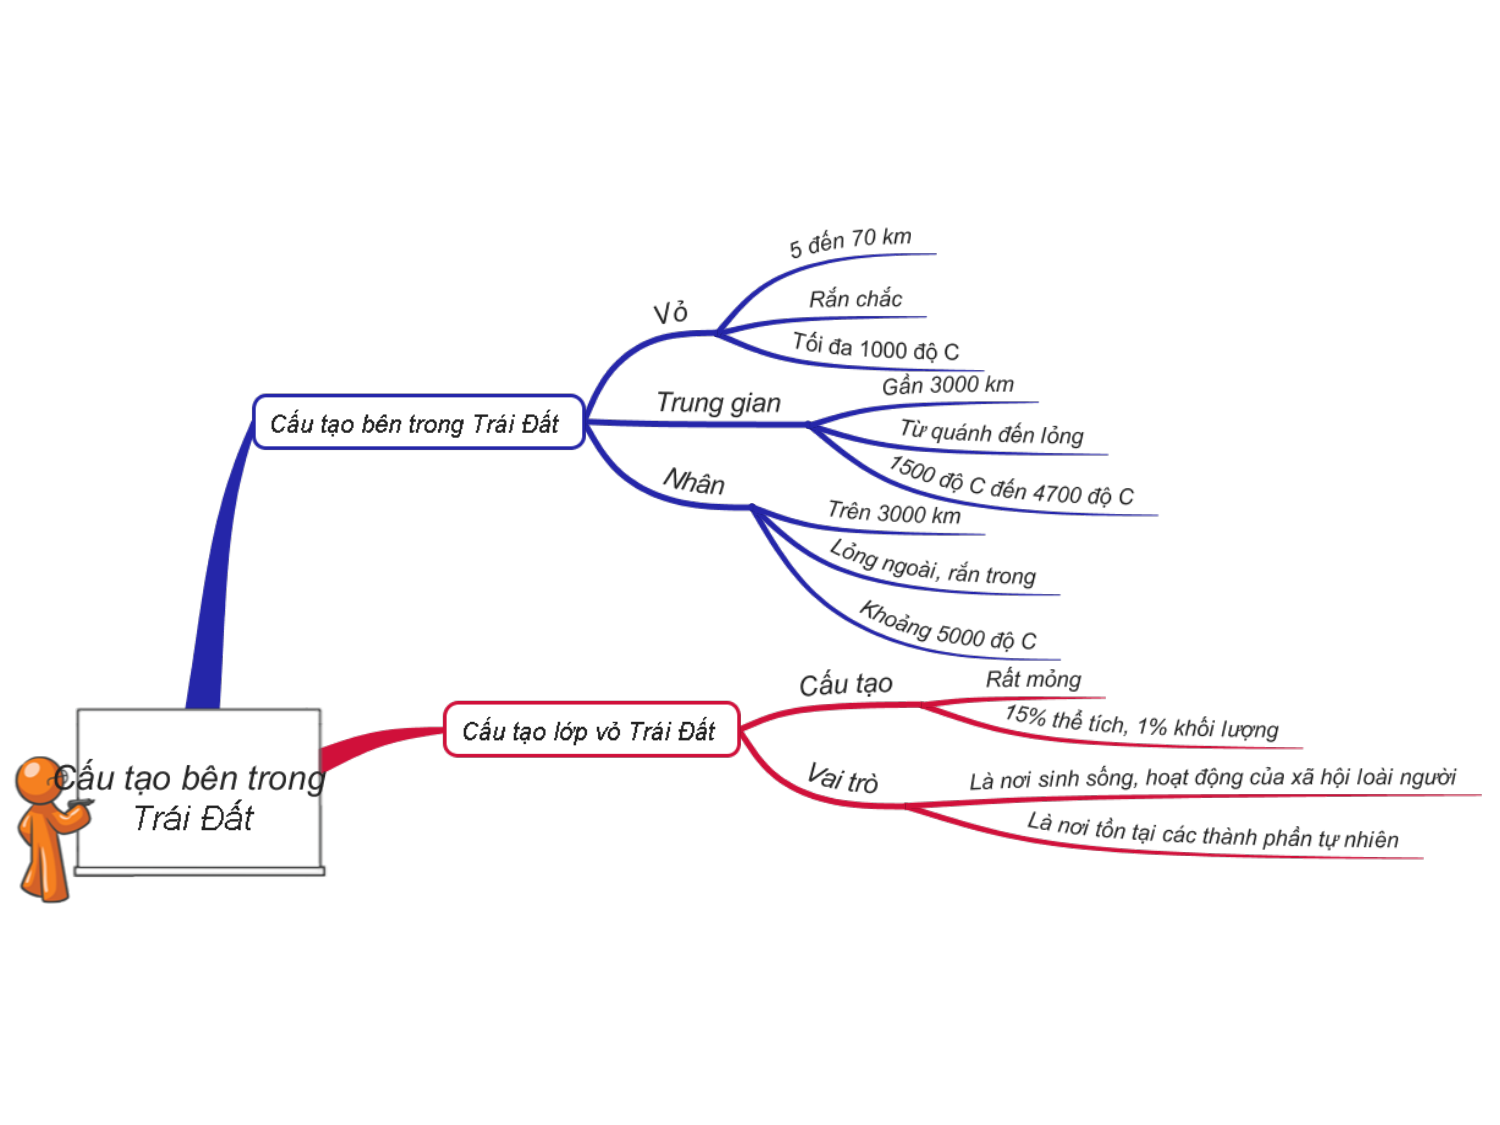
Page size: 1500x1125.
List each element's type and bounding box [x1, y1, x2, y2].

picture [0, 209, 1499, 915]
